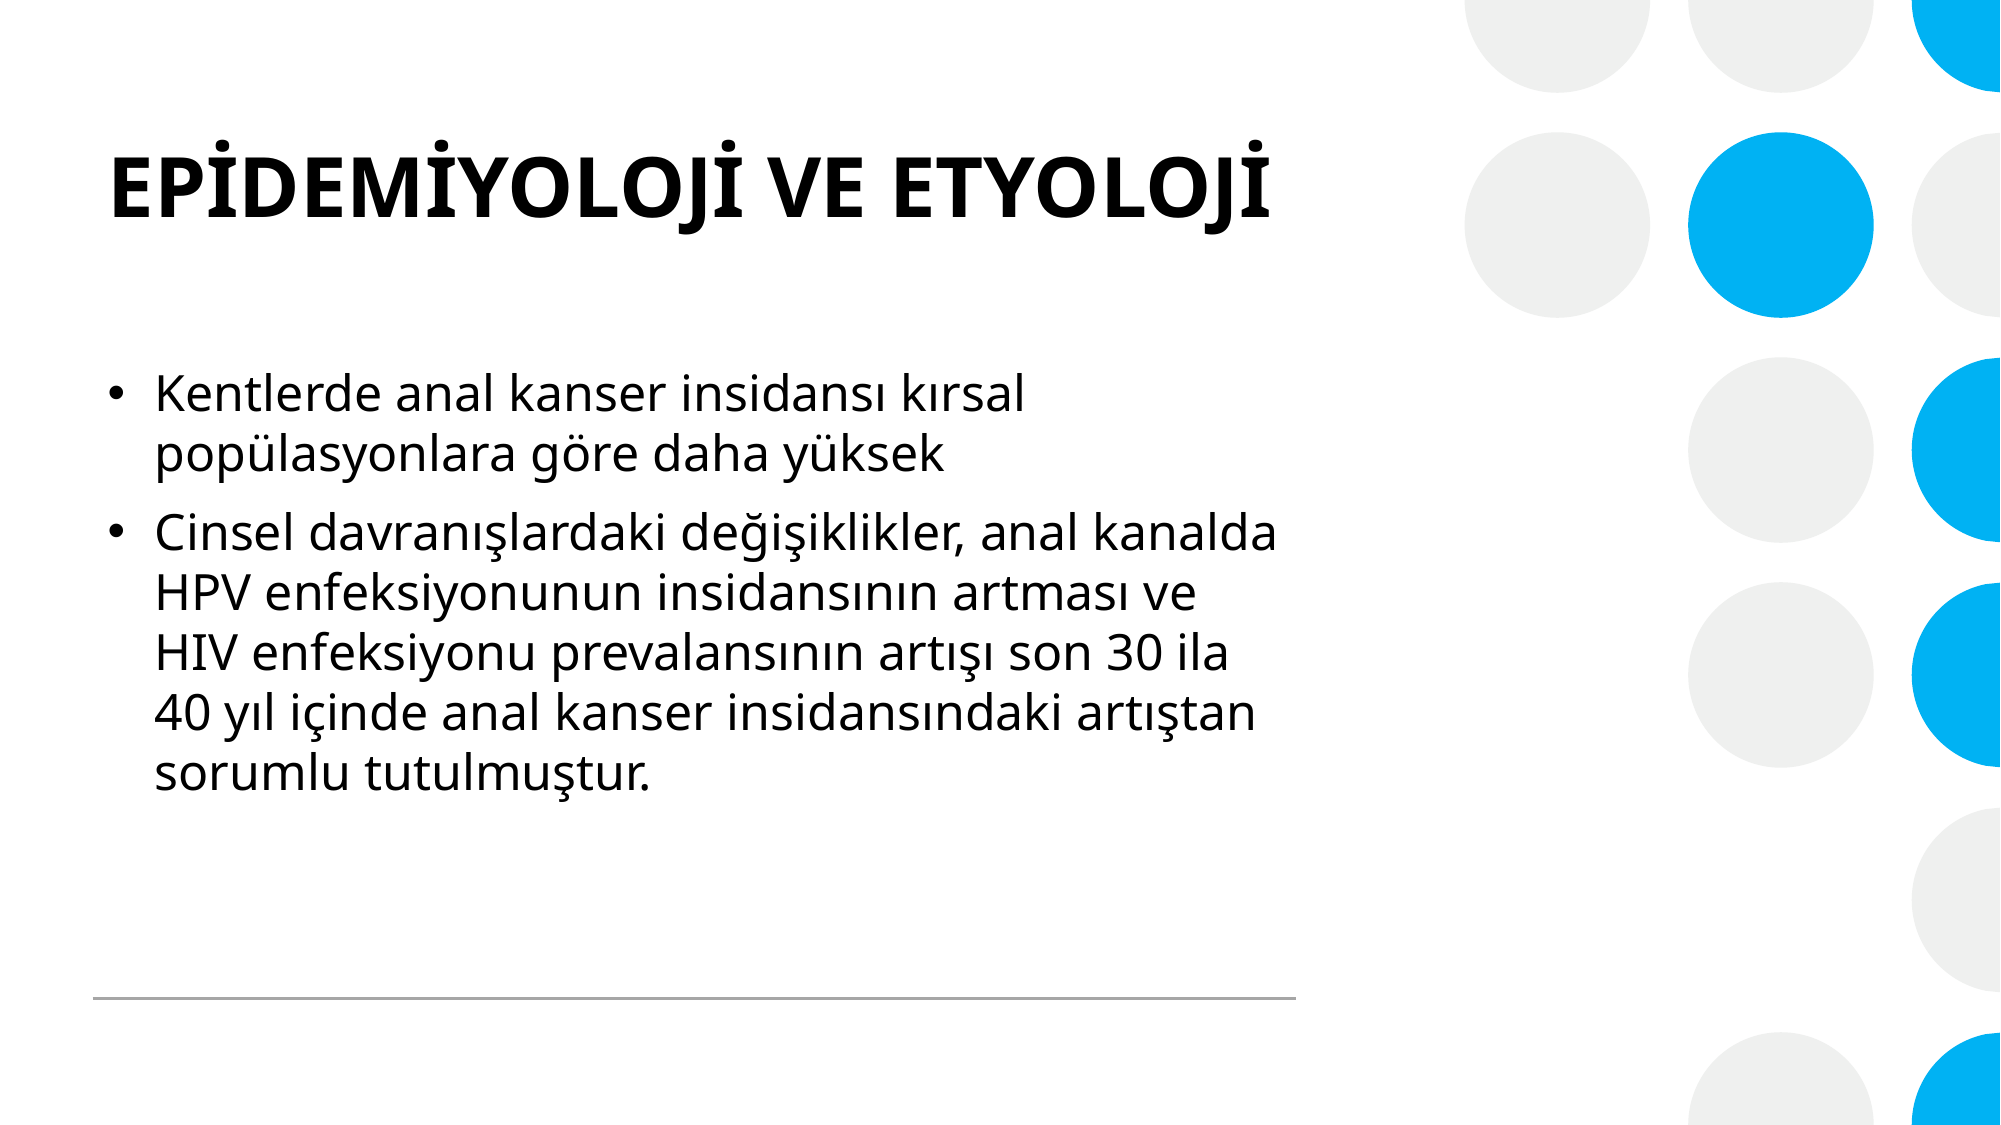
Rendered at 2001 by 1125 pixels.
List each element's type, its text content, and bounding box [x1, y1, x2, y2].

list Kentlerde anal kanser insidansı kırsal popülasyonlara göre daha yüksek Cinsel davranışlardaki değişiklikler, anal kanalda HPV enfeksiyonunun insidansının artması ve HIV enfeksiyonu prevalansının artışı son 30 ila 40 yıl içinde anal kanser insidansındaki artıştan sorumlu tutulmuştur. [92, 354, 1297, 946]
title EPİDEMİYOLOJİ VE ETYOLOJİ [92, 126, 1297, 335]
